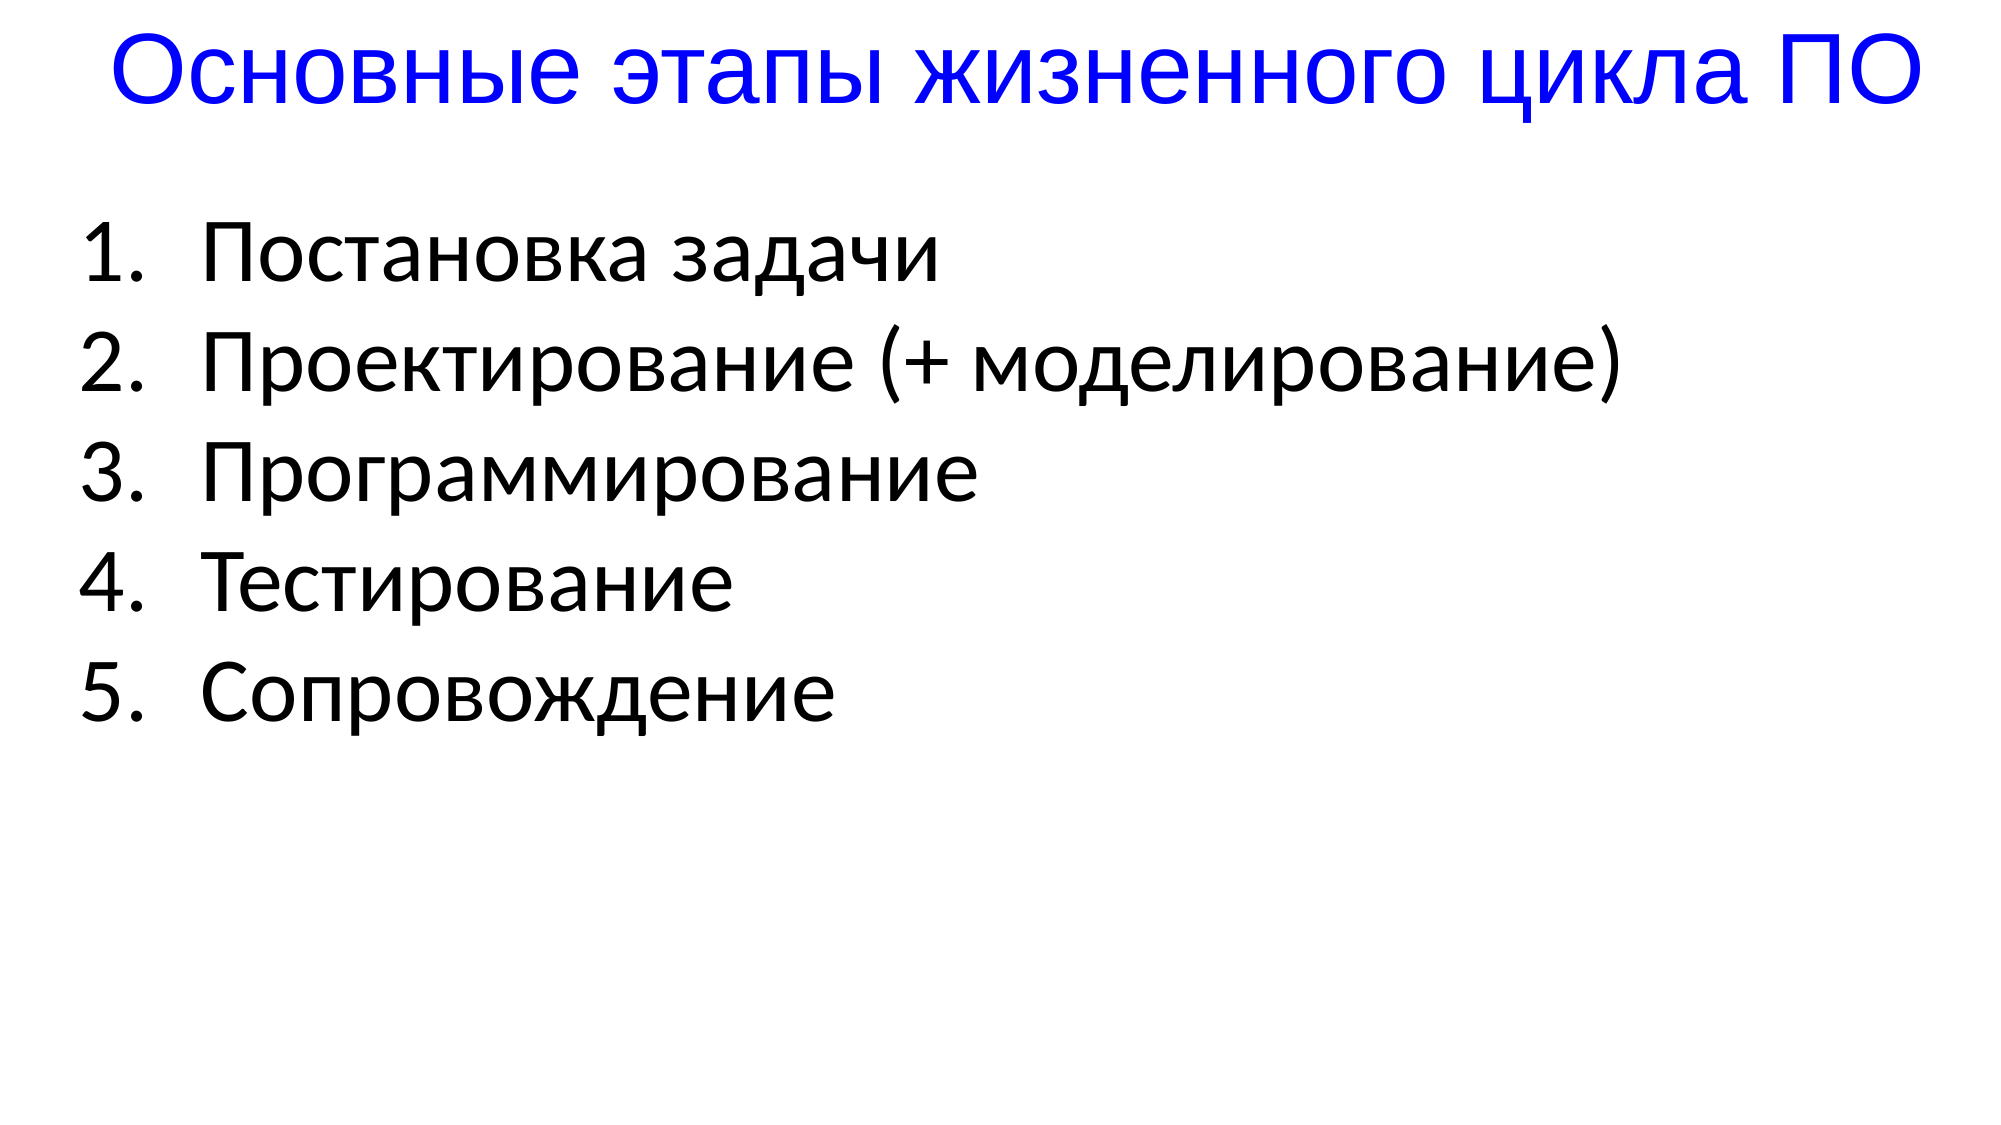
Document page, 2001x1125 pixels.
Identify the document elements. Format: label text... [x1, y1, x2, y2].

text_box Постановка задачи Проектирование (+ моделирование) Программирование Тестирование Сопровождение [64, 182, 1928, 748]
title Основные этапы жизненного цикла ПО [15, 0, 2000, 133]
